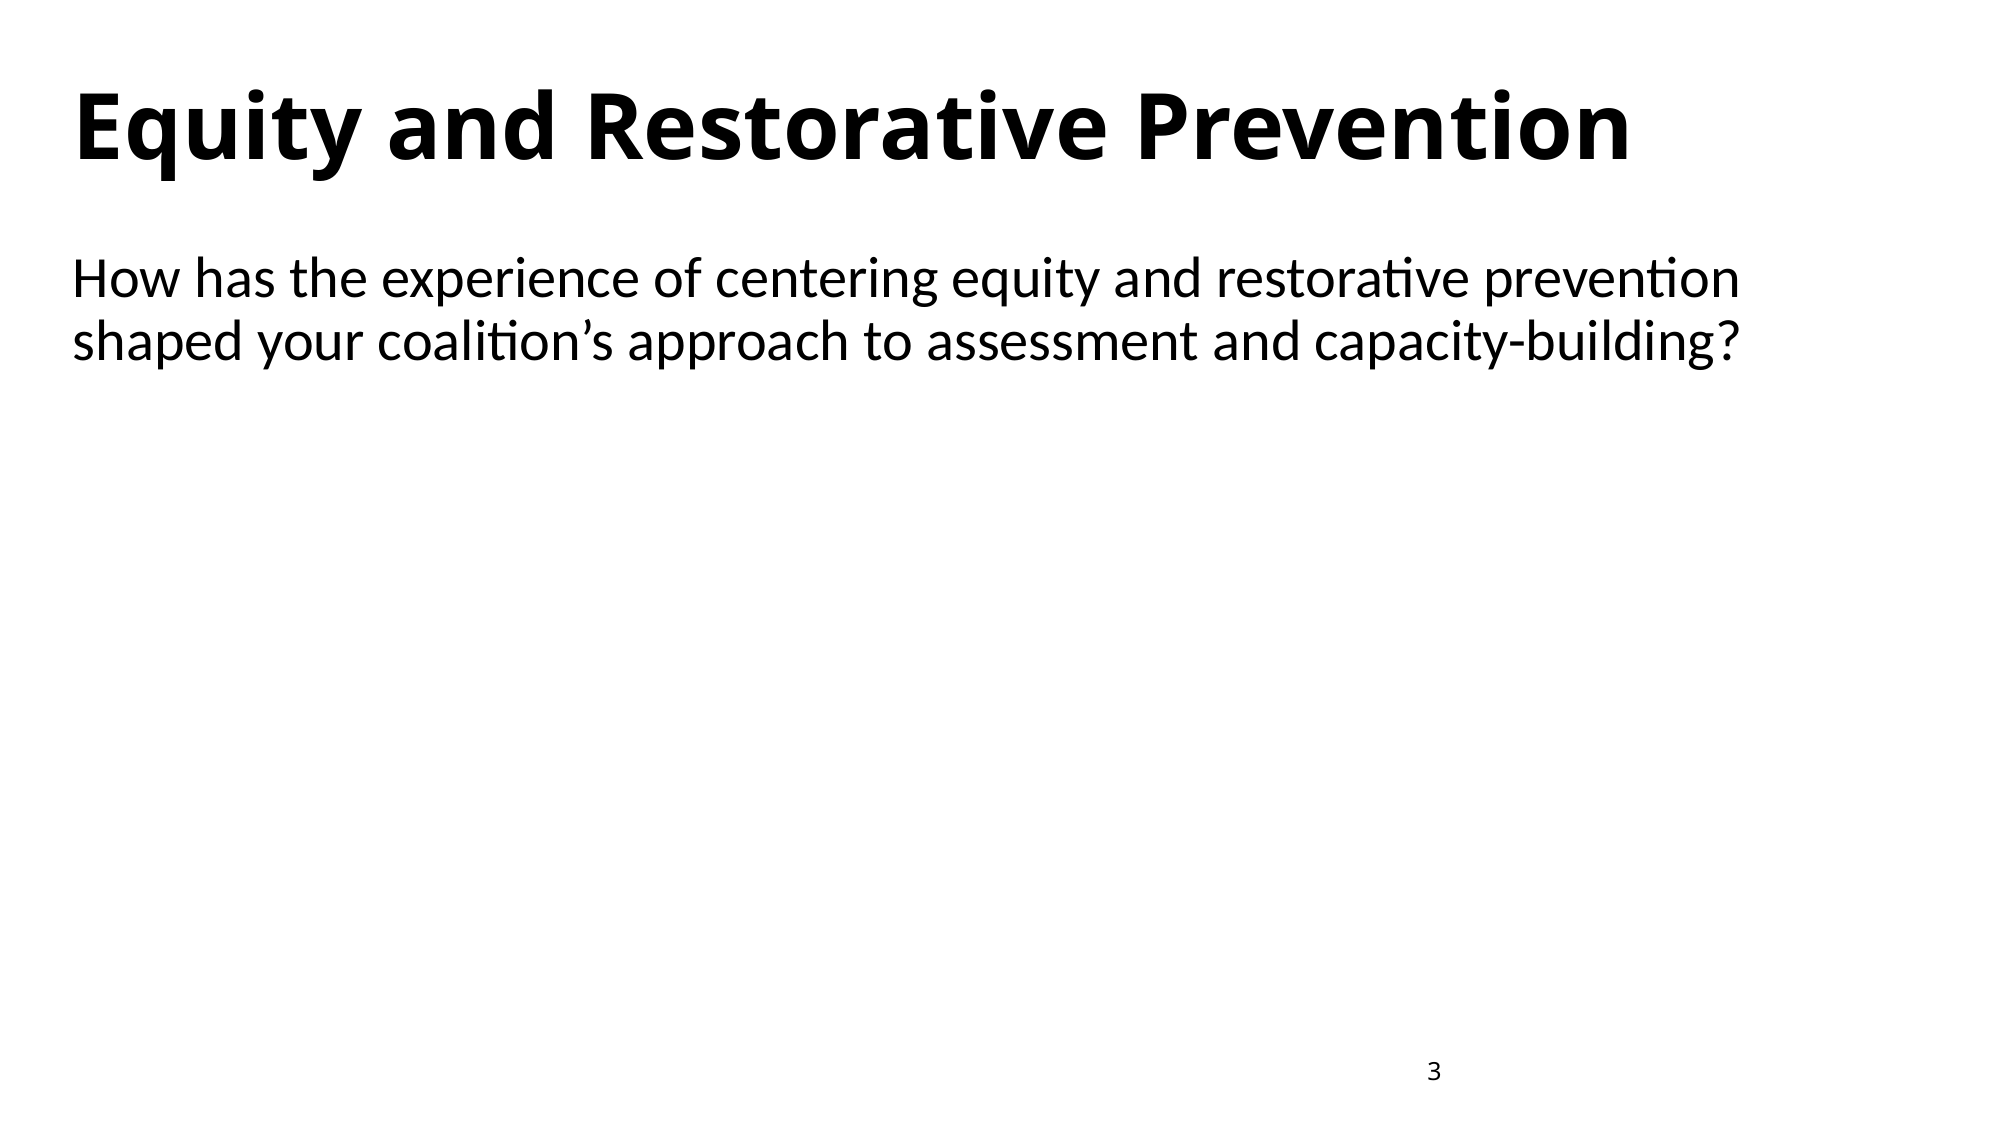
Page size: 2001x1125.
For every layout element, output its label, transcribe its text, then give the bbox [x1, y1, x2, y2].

title Equity and Restorative Prevention [57, 21, 1783, 239]
slide_number 3 [1412, 1042, 1863, 1103]
list How has the experience of centering equity and restorative prevention shaped your coalition’s approach to assessment and capacity-building? [57, 239, 1851, 982]
